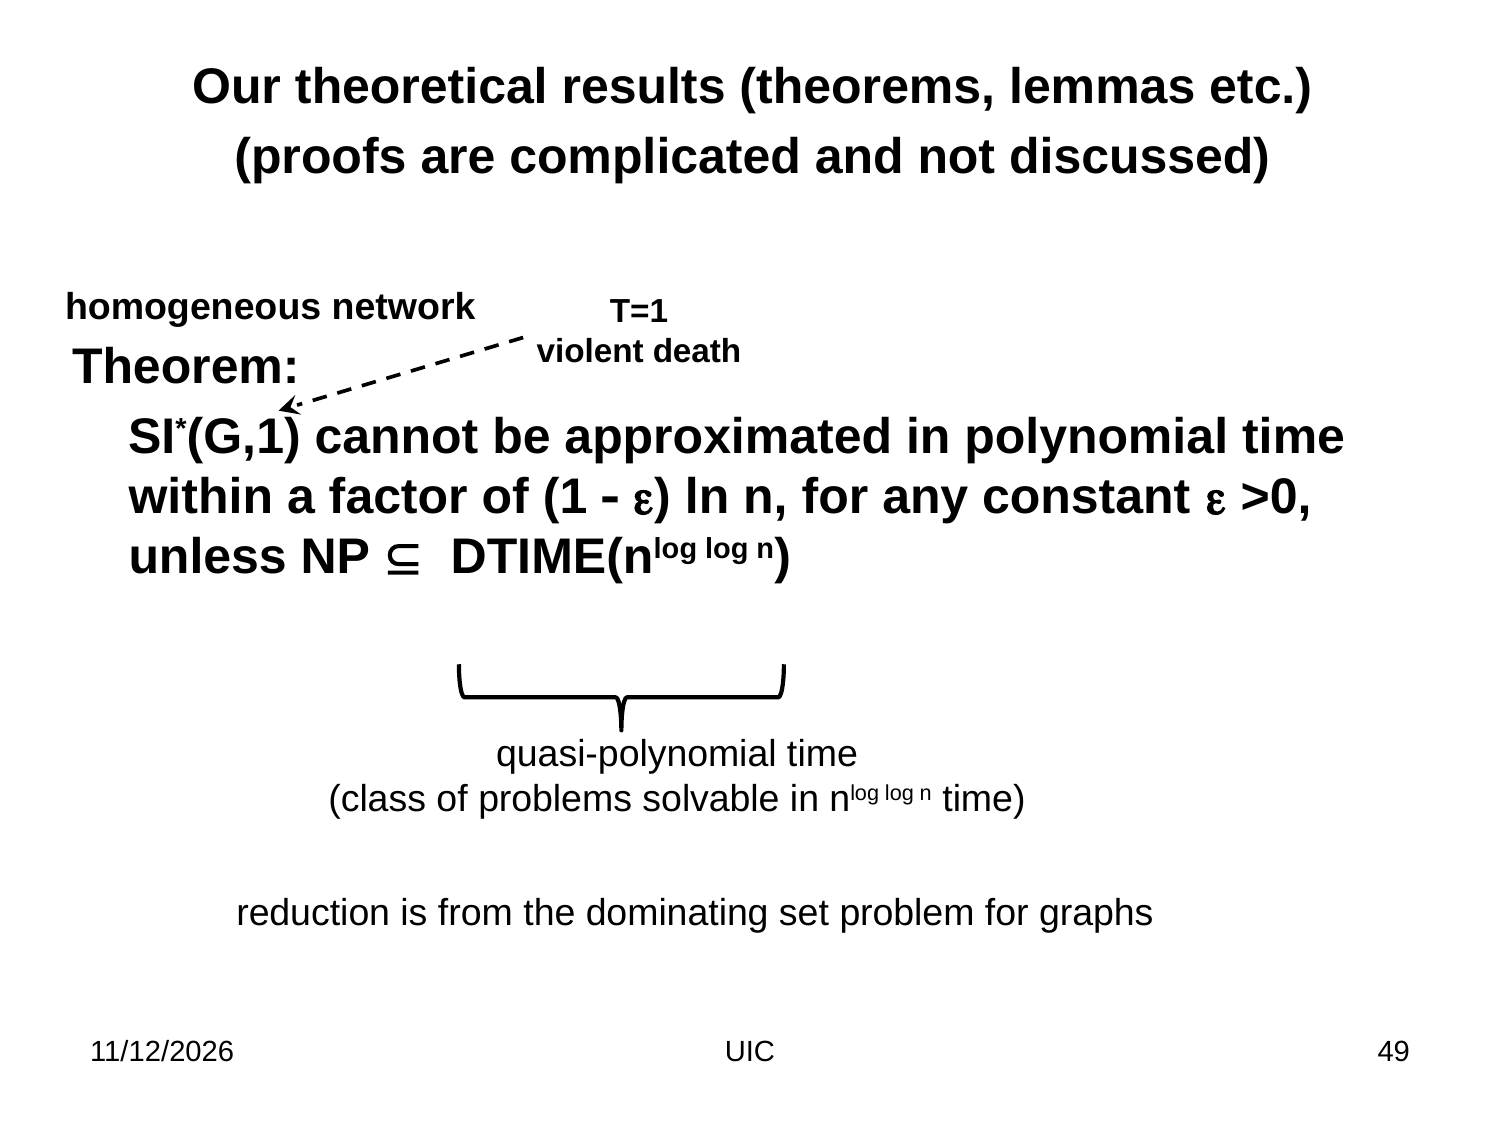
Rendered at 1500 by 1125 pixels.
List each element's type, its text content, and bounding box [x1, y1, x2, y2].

footer UIC [512, 1024, 988, 1103]
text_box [278, 337, 524, 411]
slide_number 49 [1074, 1024, 1426, 1103]
list Our theoretical results (theorems, lemmas etc.) (proofs are complicated and not discussed) Theorem: SI*(G,1) cannot be approximated in polynomial time within a factor of (1  ) ln n, for any constant  >0, unless NP  DTIME(nlog log n) [56, 46, 1449, 1029]
text_box homogeneous network [50, 274, 491, 335]
text_box reduction is from the dominating set problem for graphs [221, 880, 1169, 940]
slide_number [74, 1024, 426, 1103]
text_box [458, 664, 785, 721]
text_box T=1 violent death [521, 282, 757, 377]
text_box quasi-polynomial time (class of problems solvable in nlog log n time) [313, 721, 1041, 827]
